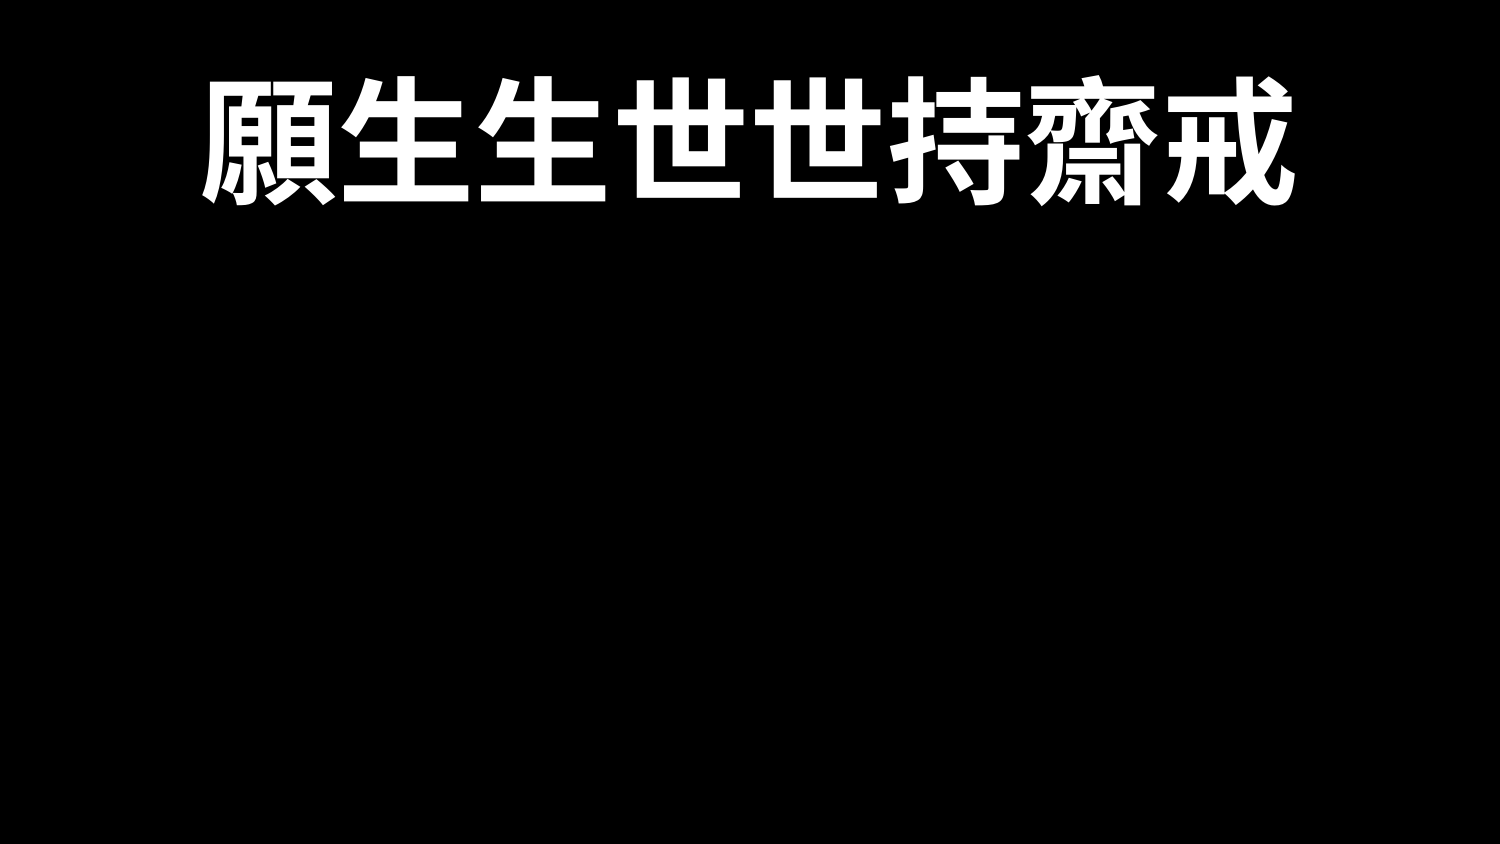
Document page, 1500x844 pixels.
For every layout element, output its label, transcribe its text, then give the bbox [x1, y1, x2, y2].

title 願生生世世持齋戒 [75, 68, 1425, 210]
